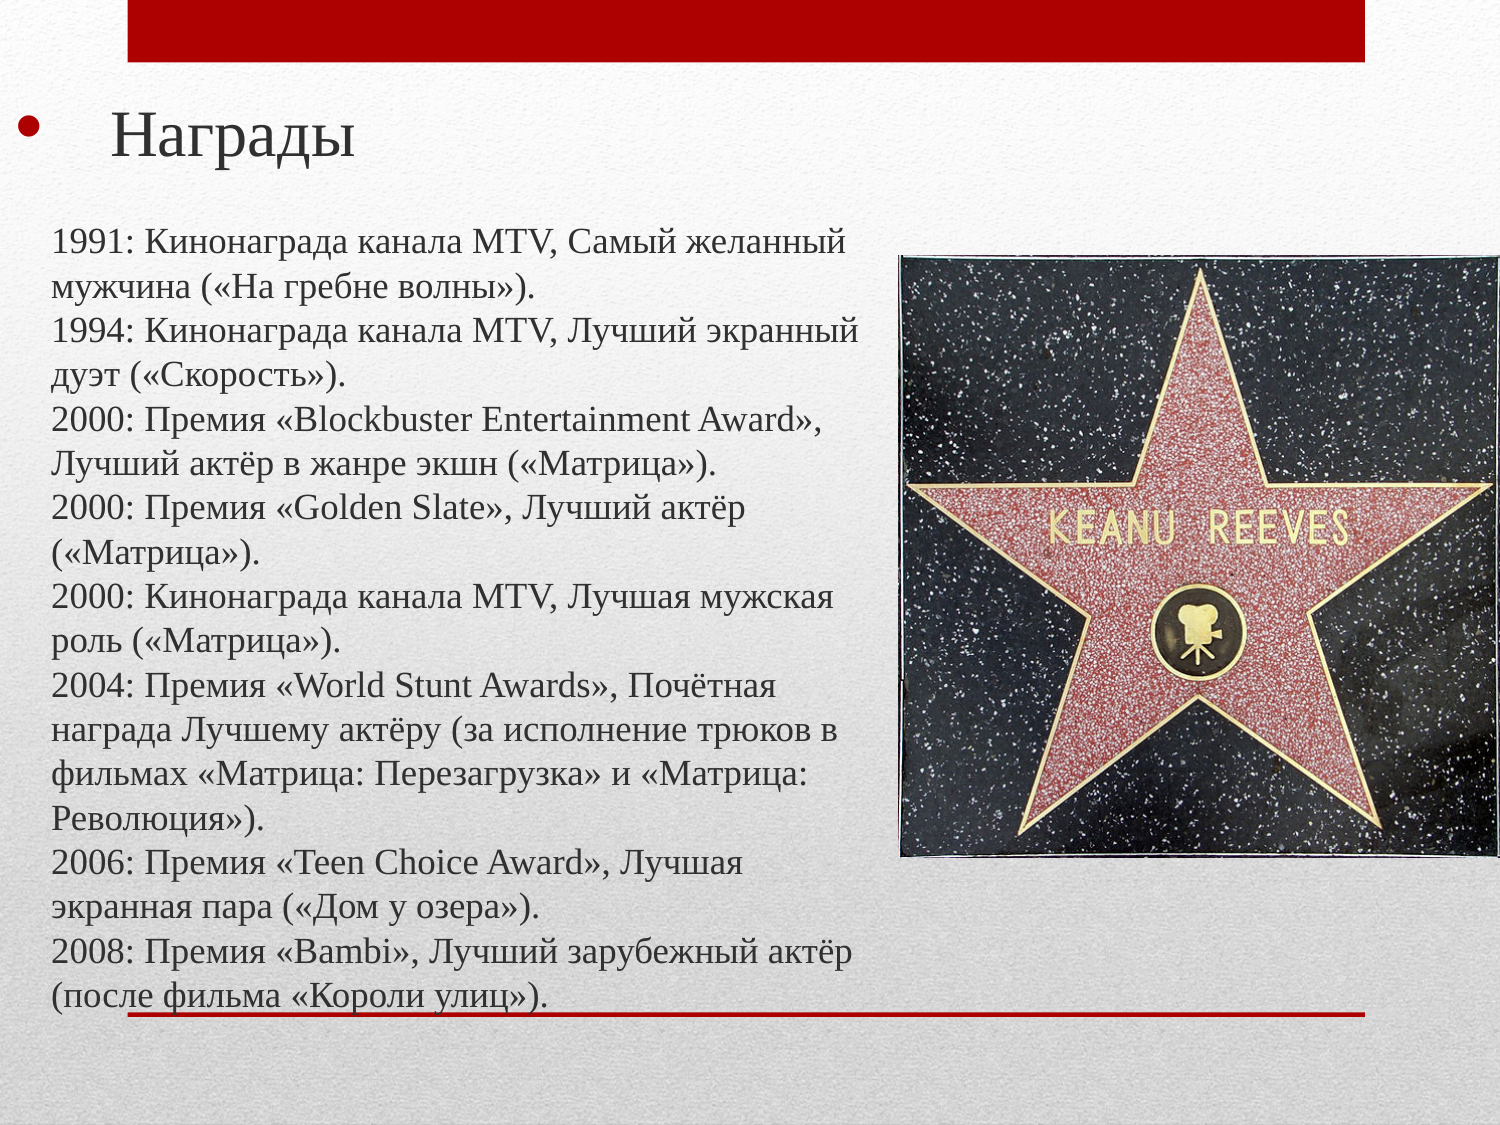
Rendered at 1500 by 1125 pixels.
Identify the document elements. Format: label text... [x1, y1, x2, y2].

picture [897, 254, 1500, 859]
list Награды 1991: Кинонаграда канала MTV, Самый желанный мужчина («На гребне волны»). 1994: Кинонаграда канала MTV, Лучший экранный дуэт («Скорость»). 2000: Премия «Blockbuster Entertainment Award», Лучший актёр в жанре экшн («Матрица»). 2000: Премия «Golden Slate», Лучший актёр («Матрица»). 2000: Кинонаграда канала MTV, Лучшая мужская роль («Матрица»). 2004: Премия «World Stunt Awards», Почётная награда Лучшему актёру (за исполнение трюков в фильмах «Матрица: Перезагрузка» и «Матрица: Революция»). 2006: Премия «Teen Choice Award», Лучшая экранная пара («Дом у озера»). 2008: Премия «Bambi», Лучший зарубежный актёр (после фильма «Короли улиц»). [0, 0, 899, 1024]
